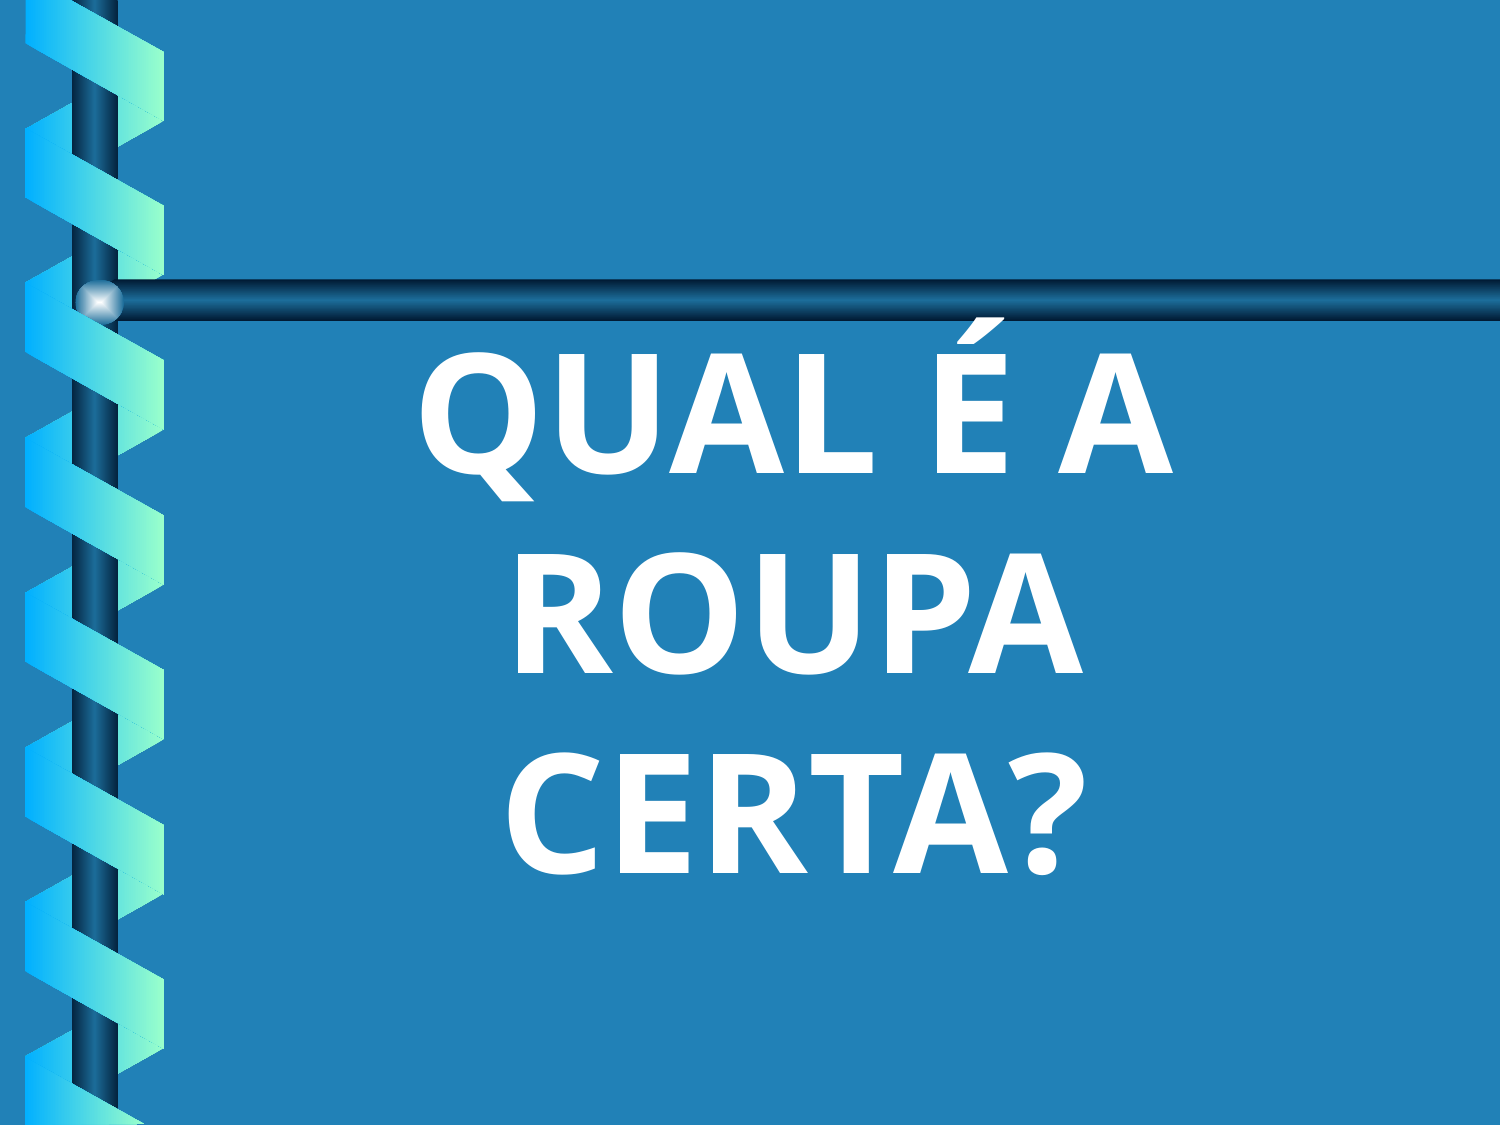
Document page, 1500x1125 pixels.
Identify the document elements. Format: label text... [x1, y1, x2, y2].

text_box QUAL É A ROUPA CERTA? [187, 299, 1400, 915]
